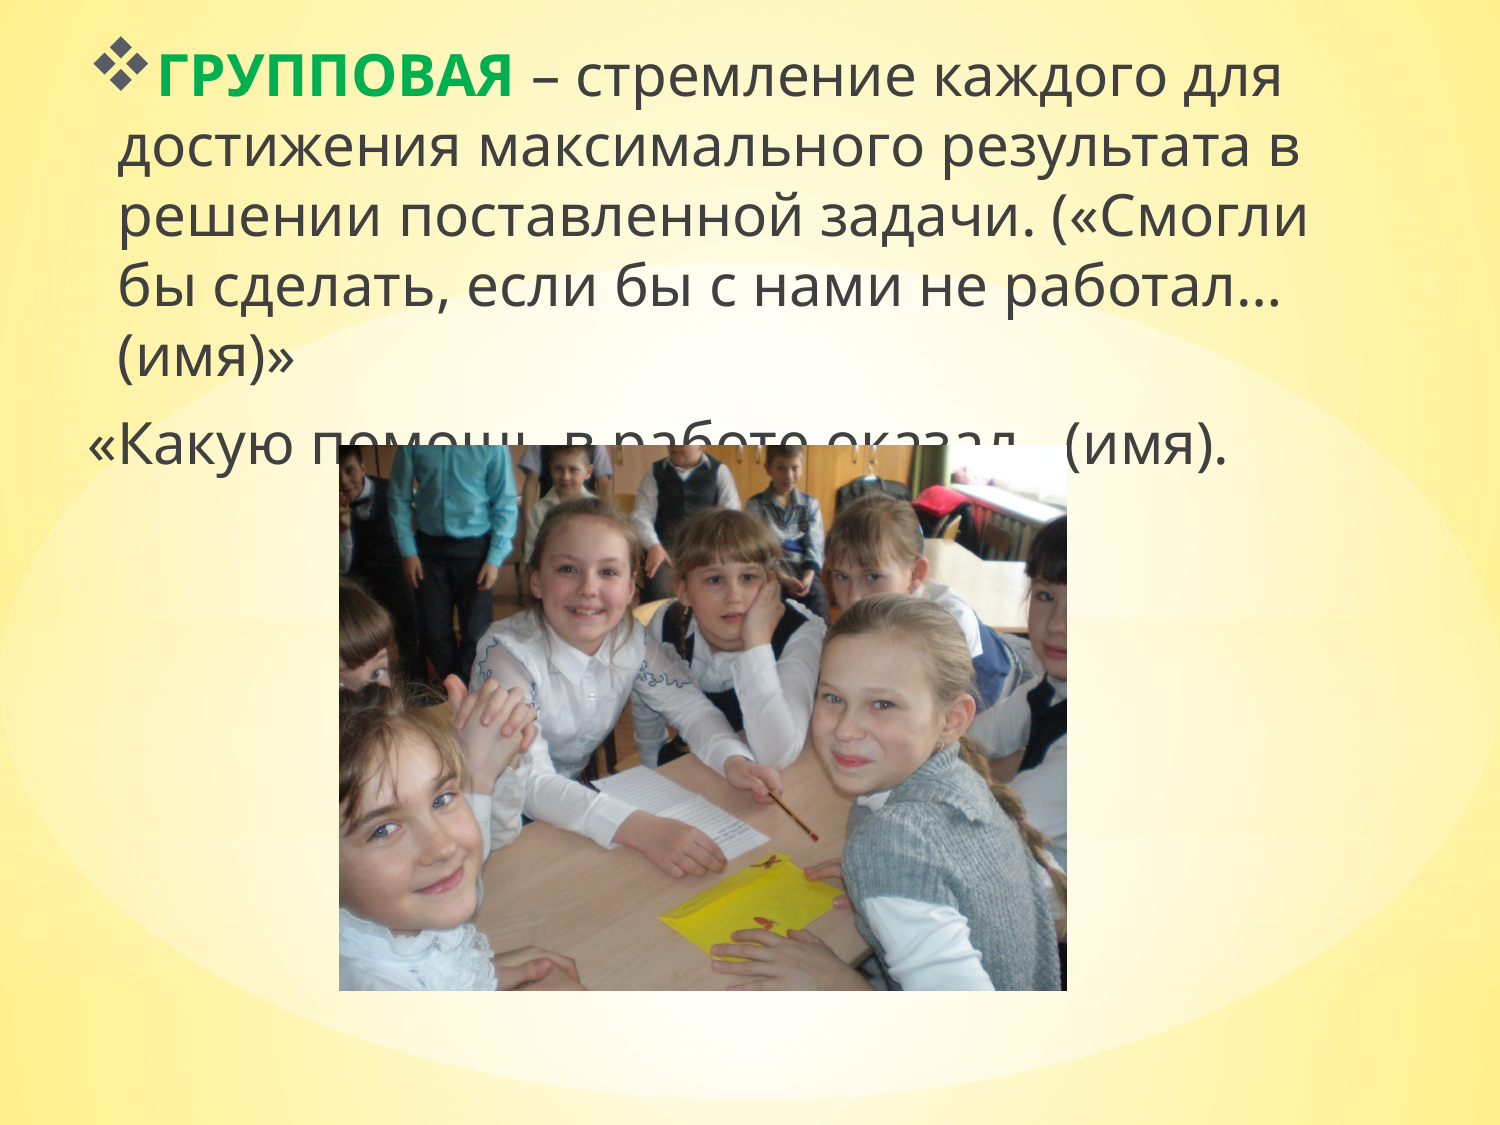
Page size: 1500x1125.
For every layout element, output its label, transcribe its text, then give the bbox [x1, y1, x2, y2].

picture [339, 445, 1067, 991]
list ГРУППОВАЯ – стремление каждого для достижения максимального результата в решении поставленной задачи. («Смогли бы сделать, если бы с нами не работал…(имя)» «Какую помощь в работе оказал…(имя). [64, 30, 1412, 350]
